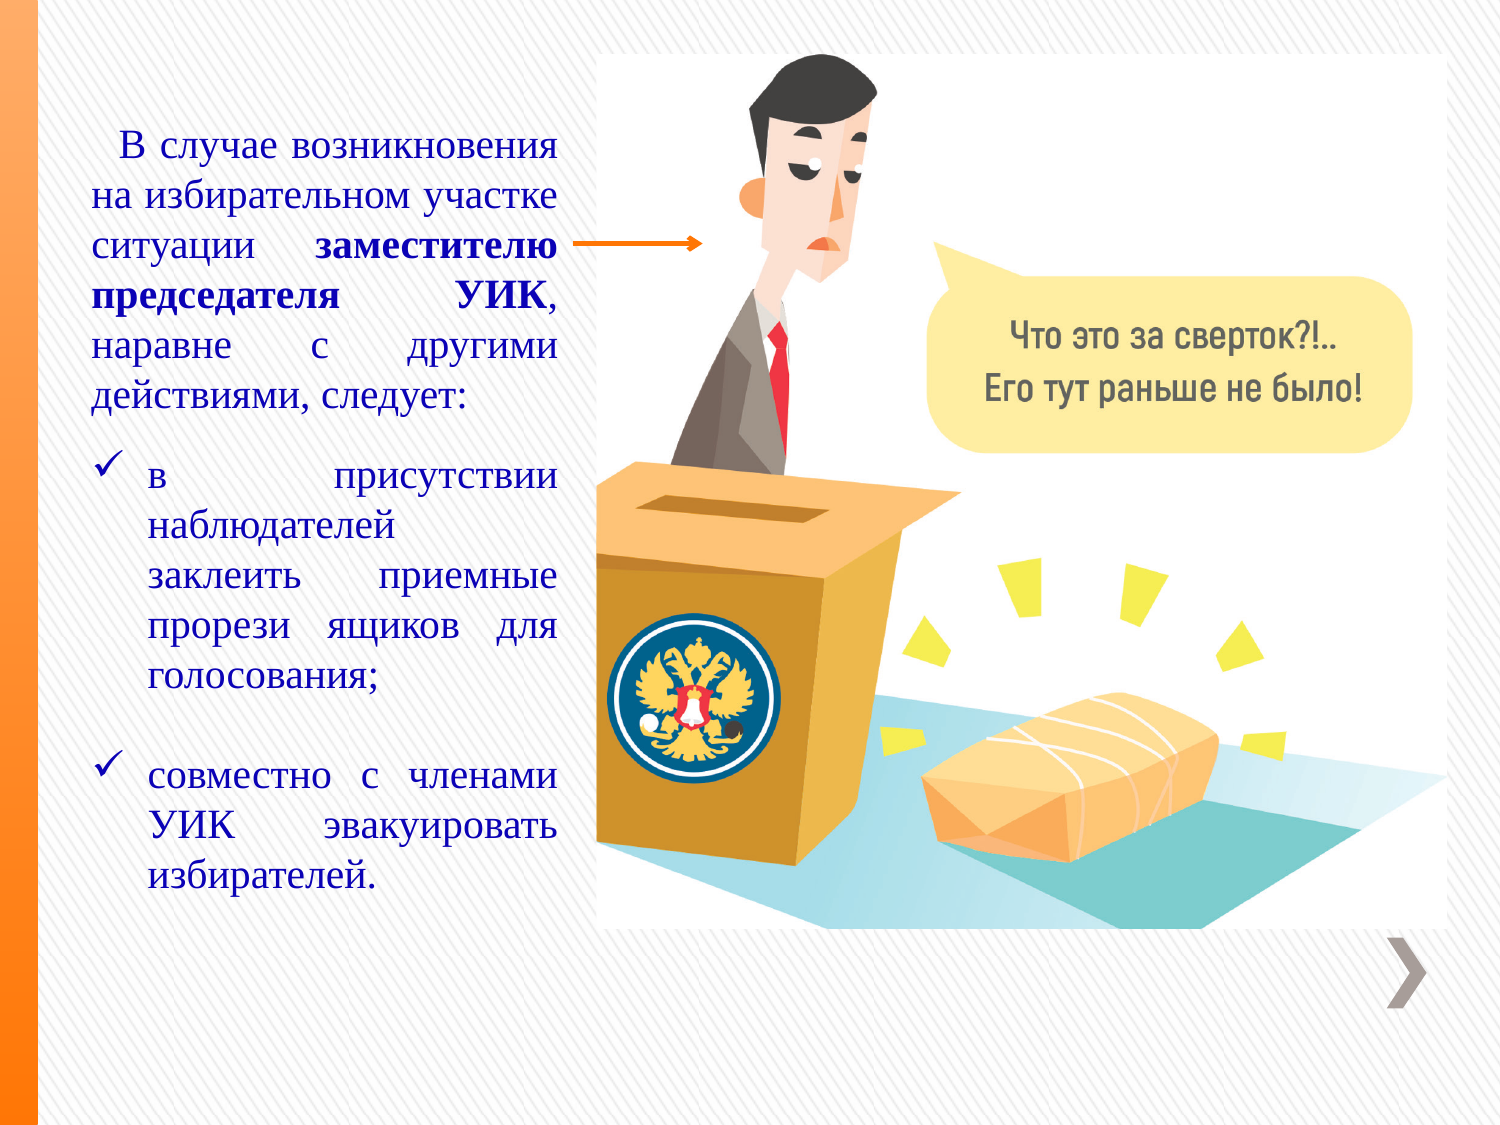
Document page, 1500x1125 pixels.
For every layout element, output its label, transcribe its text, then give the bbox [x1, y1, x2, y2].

picture [596, 54, 1448, 929]
text_box В случае возникновения на избирательном участке ситуации заместителю председателя УИК, наравне с другими действиями, следует: в присутствии наблюдателей заклеить приемные прорези ящиков для голосования; совместно с членами УИК эвакуировать избирателей. [76, 59, 573, 905]
